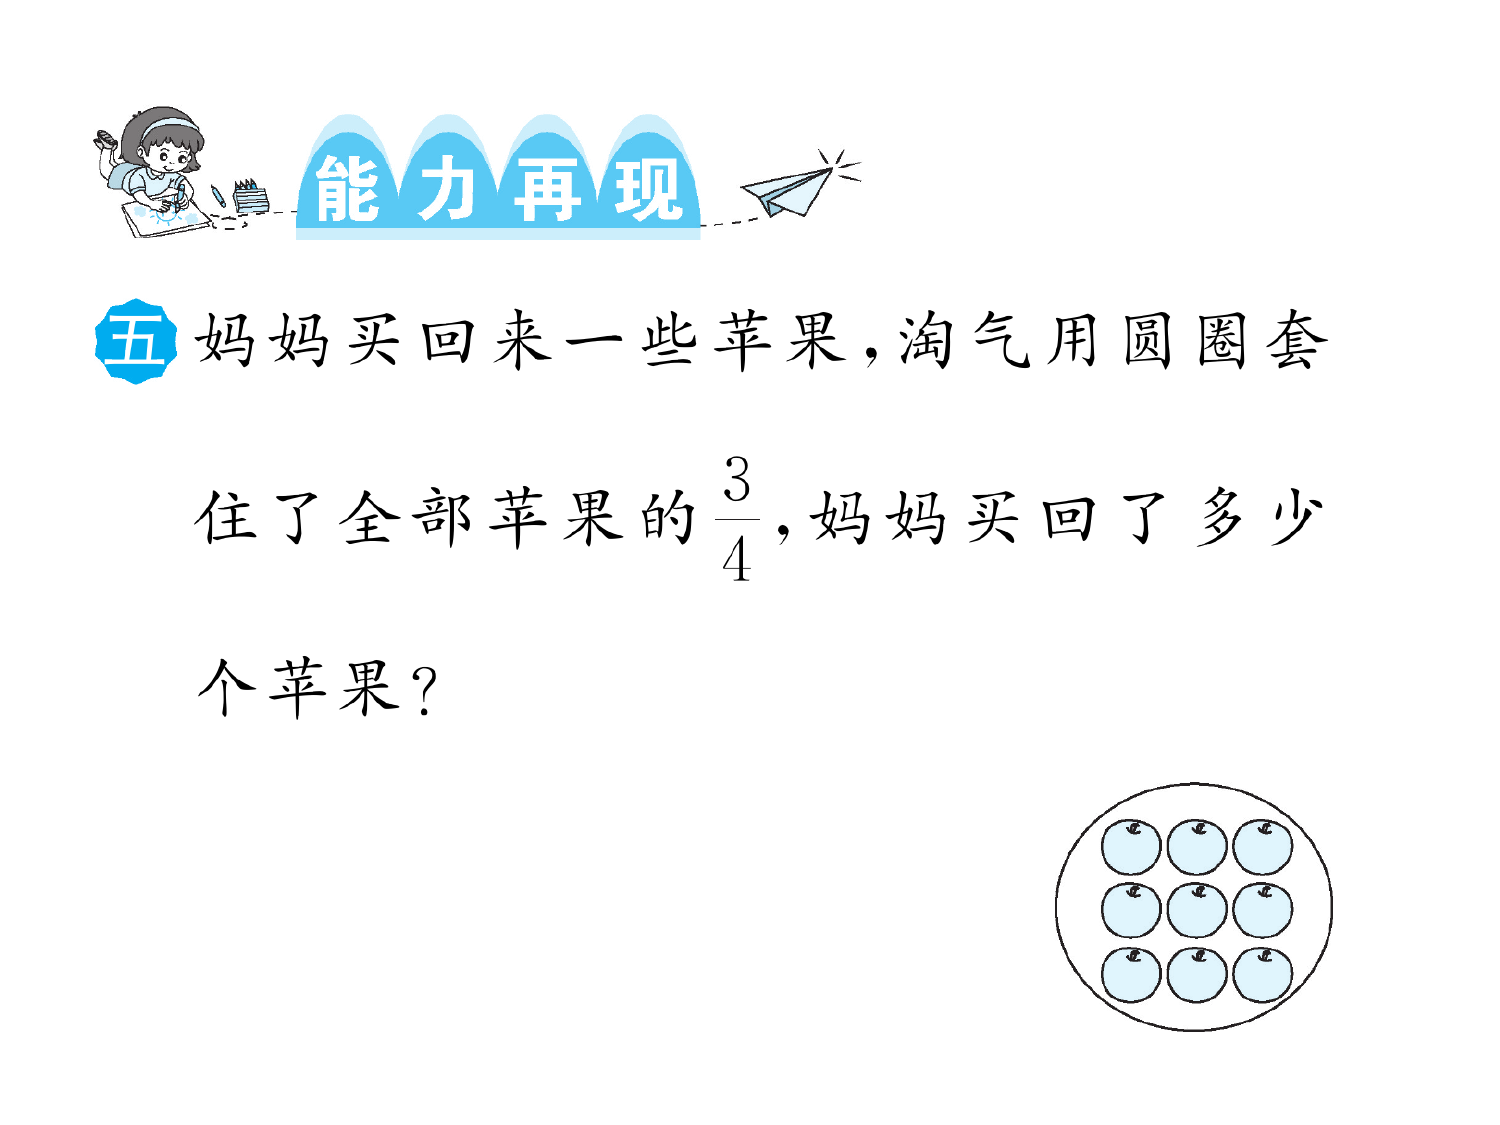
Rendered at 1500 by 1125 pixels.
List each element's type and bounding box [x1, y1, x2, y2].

picture [88, 89, 1353, 1035]
